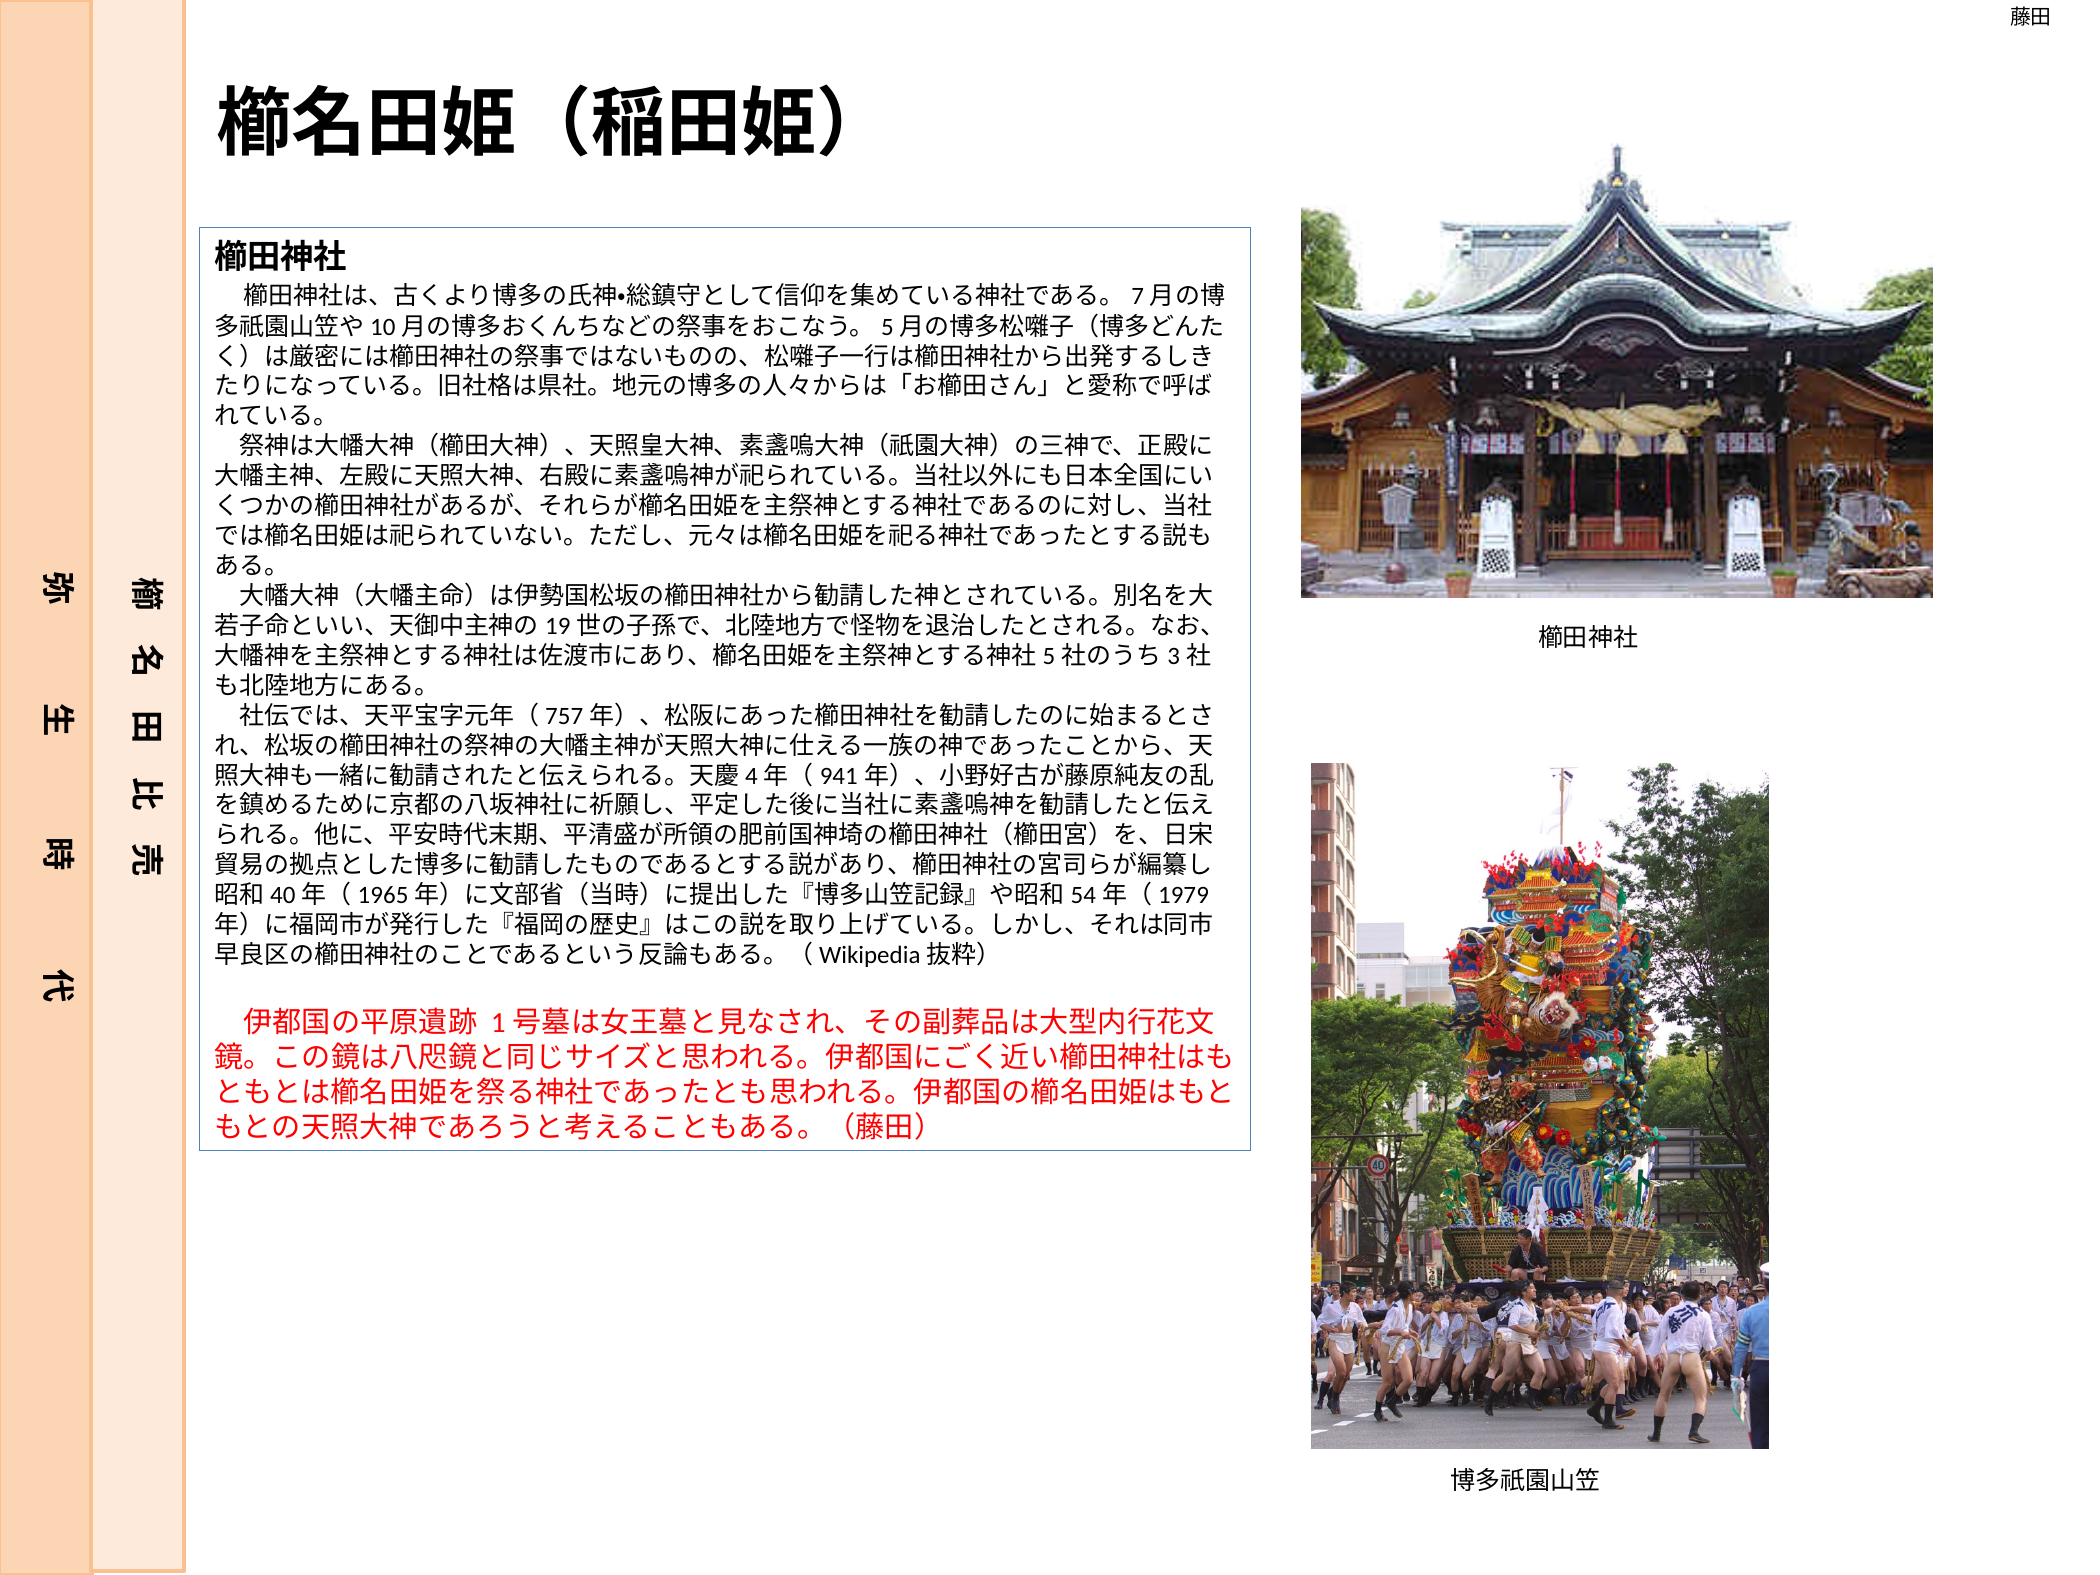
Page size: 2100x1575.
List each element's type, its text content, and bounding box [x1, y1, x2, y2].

text_box 櫛 名 田 比 売 [105, 563, 177, 833]
text_box 博多祇園山笠 [1436, 1459, 1616, 1502]
text_box 櫛田神社 櫛田神社は、古くより博多の氏神・総鎮守として信仰を集めている神社である。7月の博多祇園山笠や10月の博多おくんちなどの祭事をおこなう。5月の博多松囃子（博多どんたく）は厳密には櫛田神社の祭事ではないものの、松囃子一行は櫛田神社から出発するしきたりになっている。旧社格は県社。地元の博多の人々からは「お櫛田さん」と愛称で呼ばれている。 祭神は大幡大神（櫛田大神）、天照皇大神、素盞嗚大神（祇園大神）の三神で、正殿に大幡主神、左殿に天照大神、右殿に素盞嗚神が祀られている。当社以外にも日本全国にいくつかの櫛田神社があるが、それらが櫛名田姫を主祭神とする神社であるのに対し、当社では櫛名田姫は祀られていない。ただし、元々は櫛名田姫を祀る神社であったとする説もある。 大幡大神（大幡主命）は伊勢国松坂の櫛田神社から勧請した神とされている。別名を大若子命といい、天御中主神の19世の子孫で、北陸地方で怪物を退治したとされる。なお、大幡神を主祭神とする神社は佐渡市にあり、櫛名田姫を主祭神とする神社5社のうち3社も北陸地方にある。 社伝では、天平宝字元年（757年）、松阪にあった櫛田神社を勧請したのに始まるとされ、松坂の櫛田神社の祭神の大幡主神が天照大神に仕える一族の神であったことから、天照大神も一緒に勧請されたと伝えられる。天慶4年（941年）、小野好古が藤原純友の乱を鎮めるために京都の八坂神社に祈願し、平定した後に当社に素盞嗚神を勧請したと伝えられる。他に、平安時代末期、平清盛が所領の肥前国神埼の櫛田神社（櫛田宮）を、日宋貿易の拠点とした博多に勧請したものであるとする説があり、櫛田神社の宮司らが編纂し昭和40年（1965年）に文部省（当時）に提出した『博多山笠記録』や昭和54年（1979年）に福岡市が発行した『福岡の歴史』はこの説を取り上げている。しかし、それは同市早良区の櫛田神社のことであるという反論もある。（Wikipedia抜粋） 伊都国の平原遺跡 1号墓は女王墓と見なされ、その副葬品は大型内行花文鏡。この鏡は八咫鏡と同じサイズと思われる。伊都国にごく近い櫛田神社はもともとは櫛名田姫を祭る神社であったとも思われる。伊都国の櫛名田姫はもともとの天照大神であろうと考えることもある。（藤田） [199, 227, 1251, 1151]
text_box 弥 生 時 代 [16, 556, 87, 903]
text_box 櫛名田姫（稲田姫） [201, 66, 907, 172]
text_box 藤田 [1995, 0, 2067, 36]
picture [1300, 113, 1933, 599]
picture [1311, 763, 1769, 1450]
text_box 櫛田神社 [1523, 614, 1654, 660]
text_box [89, 0, 186, 1573]
text_box [0, 0, 94, 1575]
